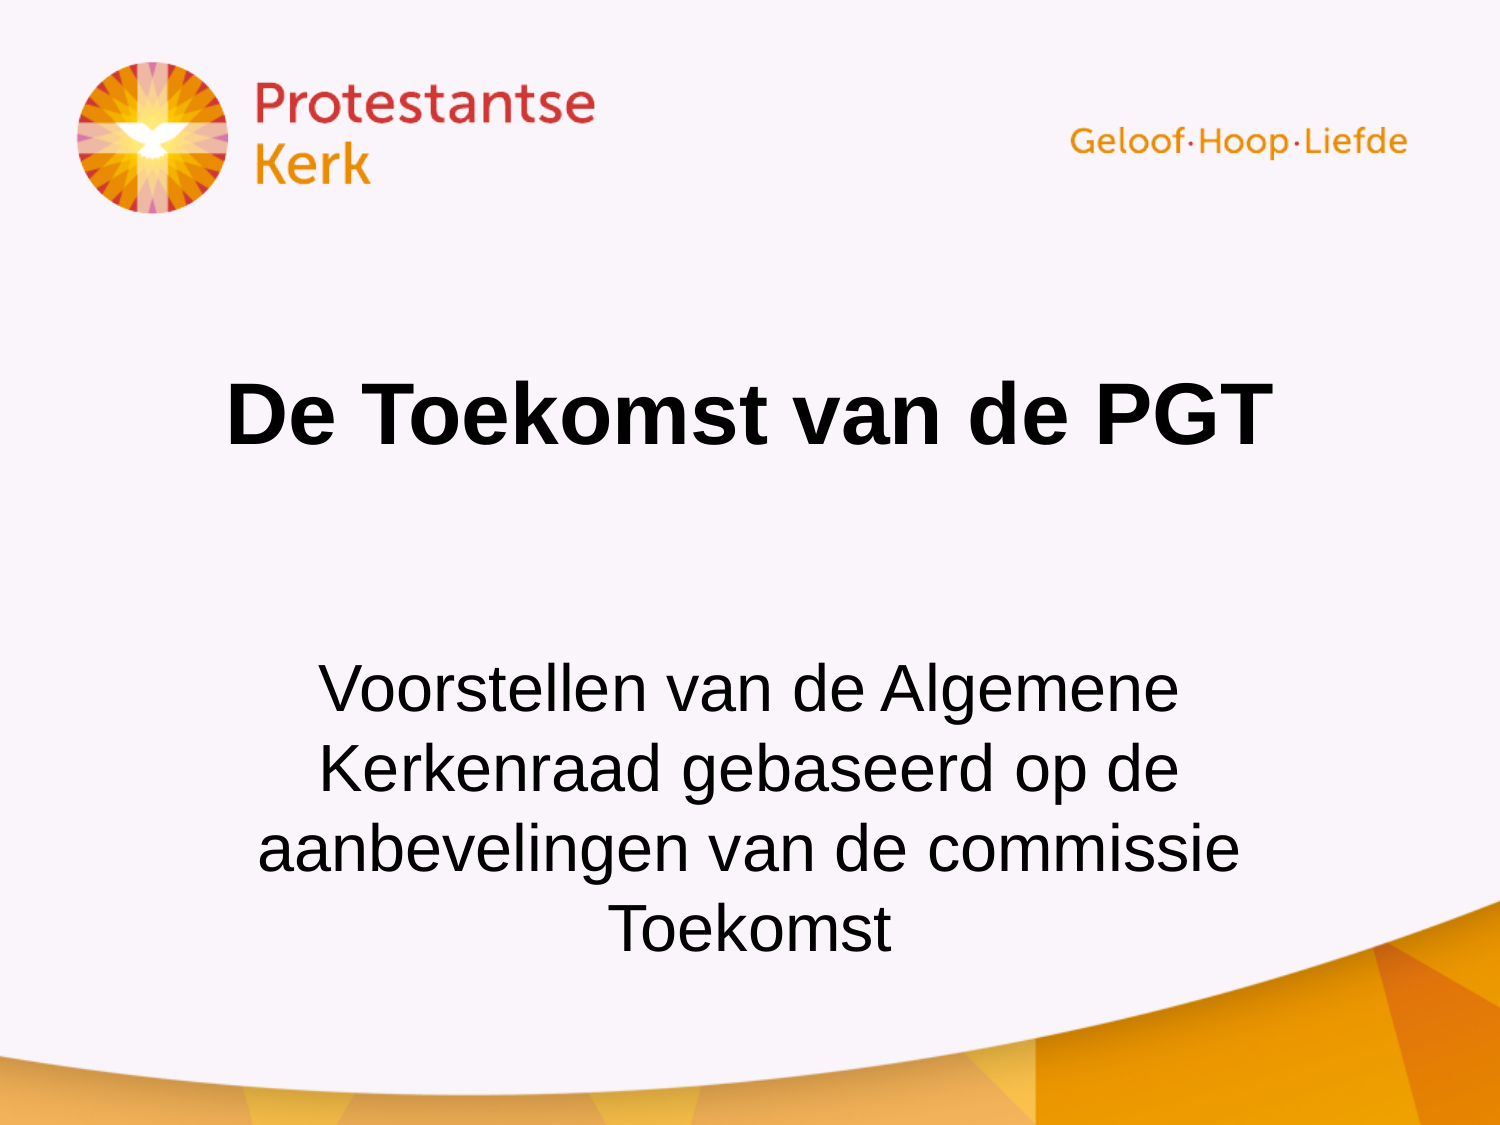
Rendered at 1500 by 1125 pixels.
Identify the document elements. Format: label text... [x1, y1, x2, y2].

subtitle Voorstellen van de Algemene Kerkenraad gebaseerd op de aanbevelingen van de commissie Toekomst [224, 637, 1276, 926]
picture [0, 0, 1500, 1125]
title De Toekomst van de PGT [112, 349, 1388, 591]
